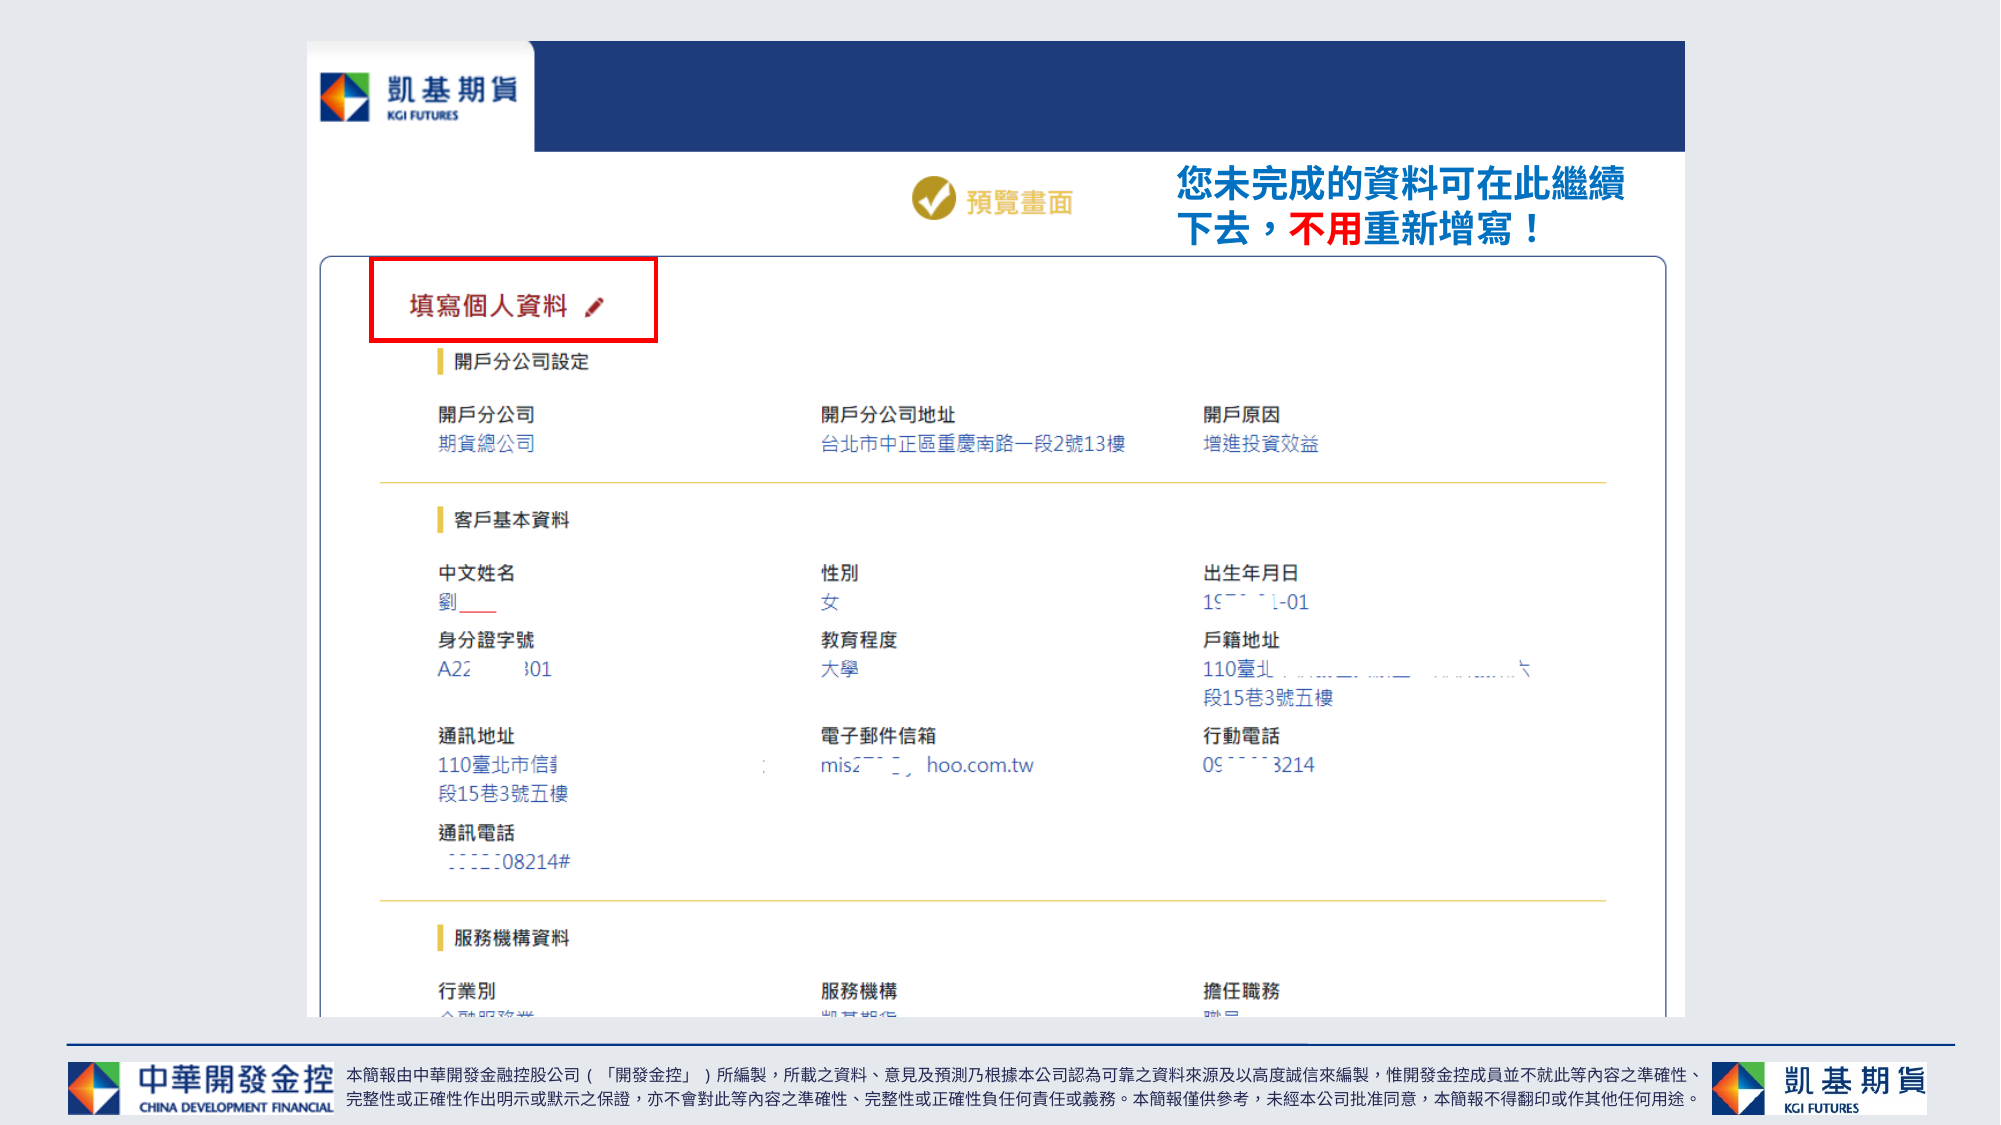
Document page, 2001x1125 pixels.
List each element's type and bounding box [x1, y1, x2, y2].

picture [1712, 1062, 1927, 1115]
picture [307, 41, 1685, 1017]
picture [68, 1062, 334, 1115]
